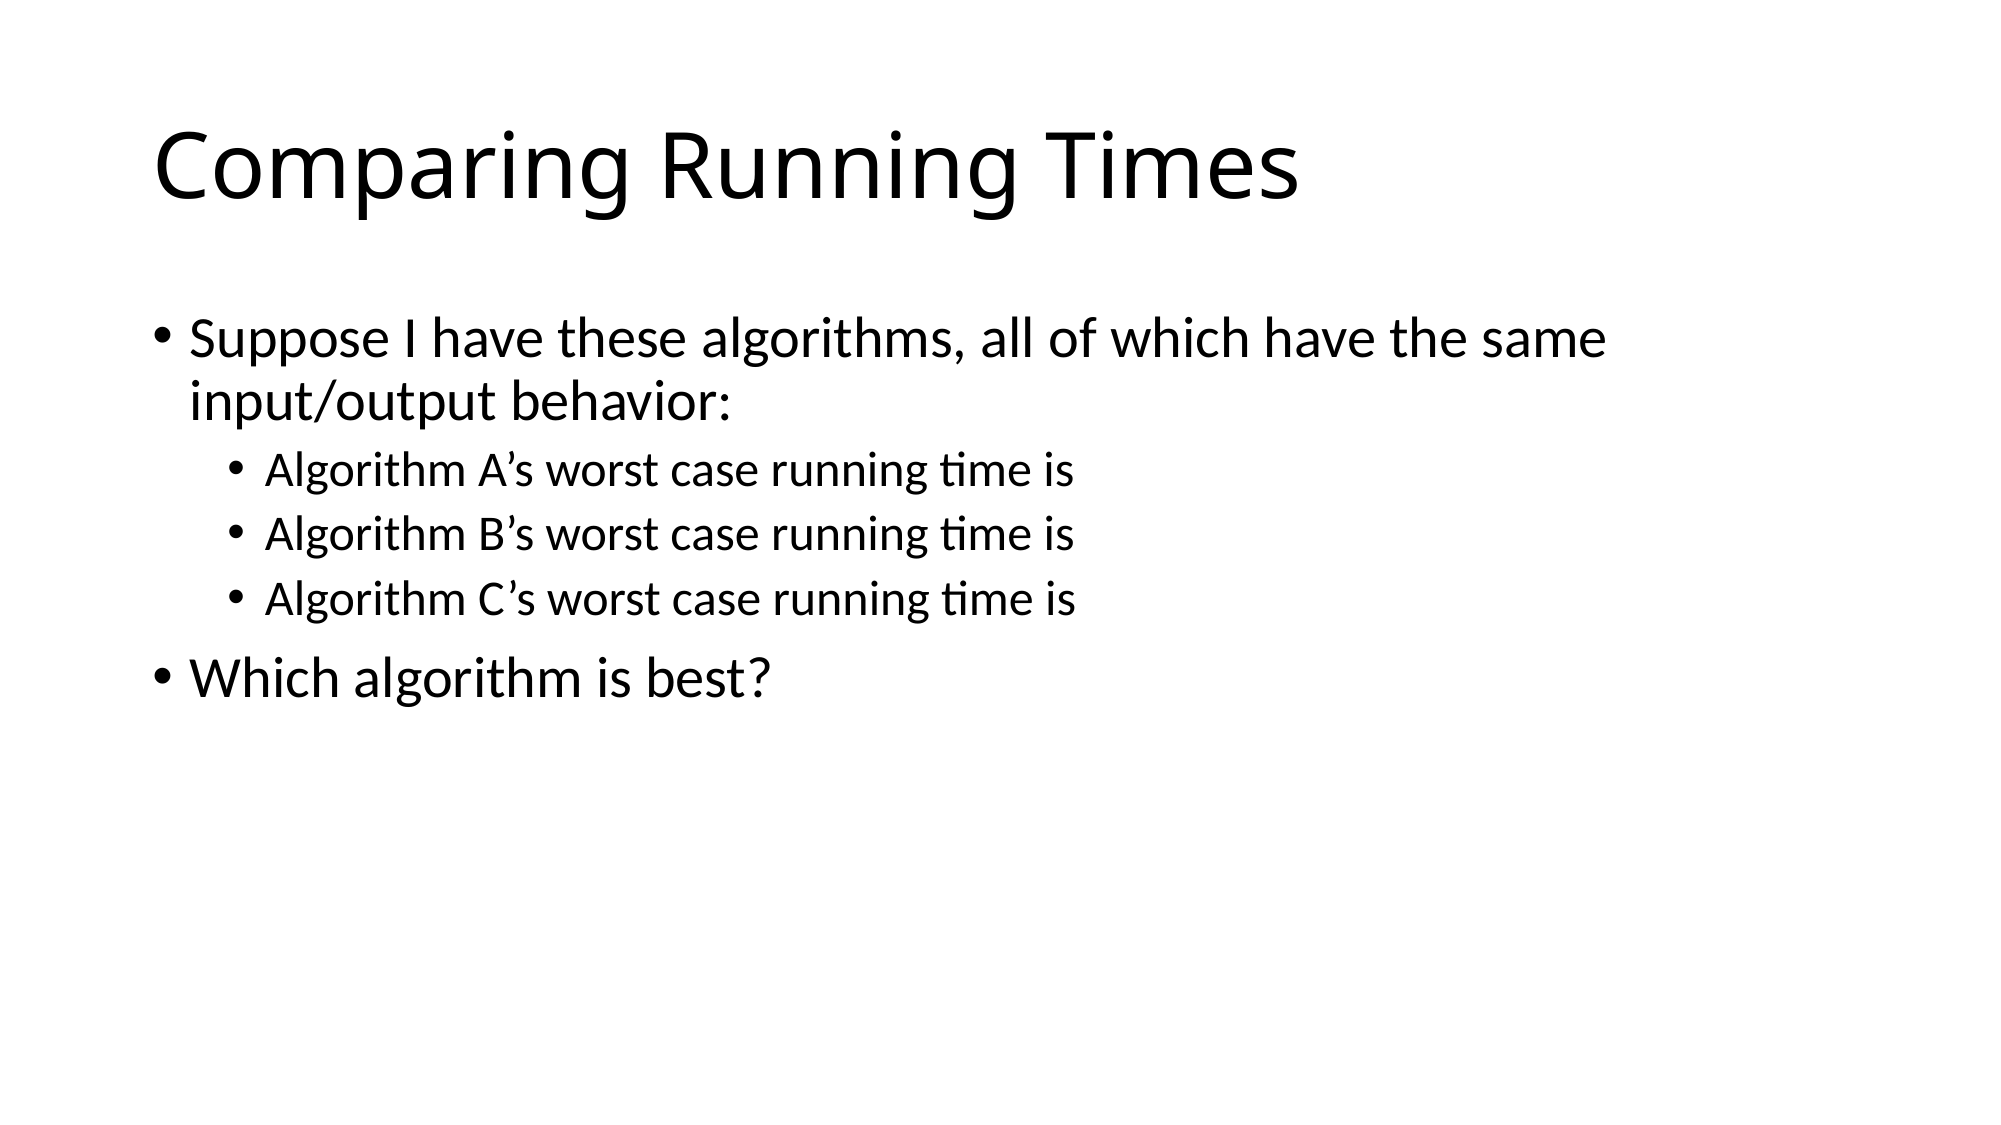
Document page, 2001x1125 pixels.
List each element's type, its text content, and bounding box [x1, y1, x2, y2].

title Comparing Running Times [137, 59, 1863, 278]
